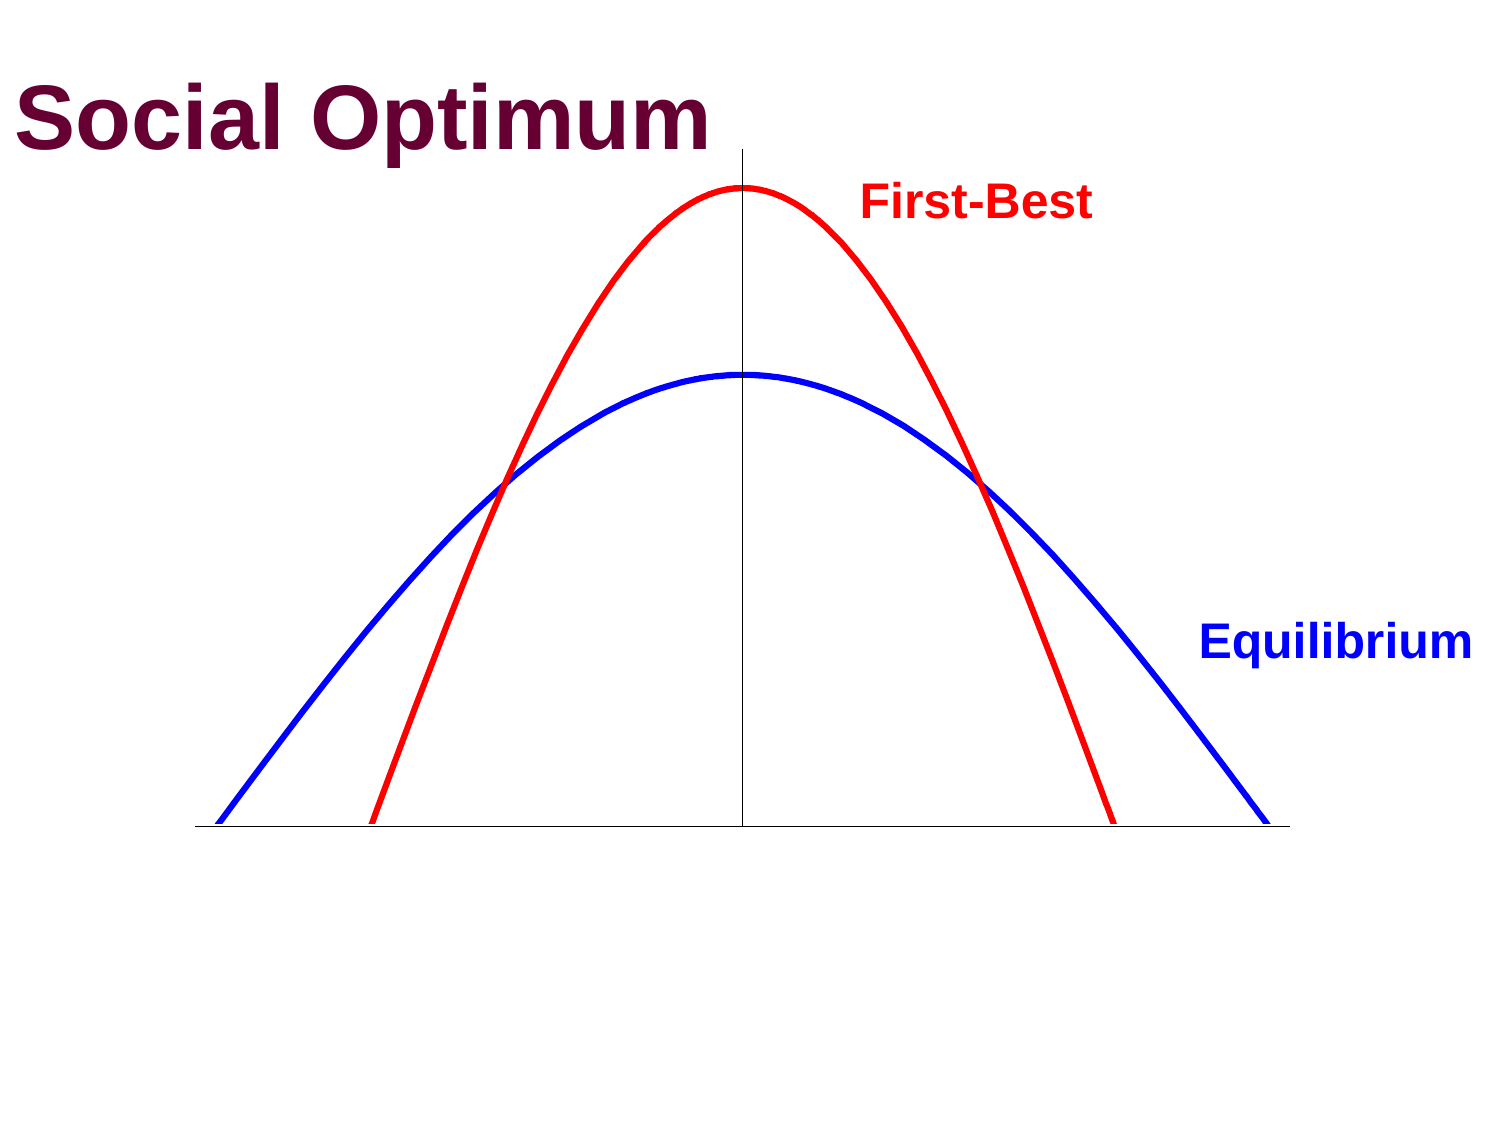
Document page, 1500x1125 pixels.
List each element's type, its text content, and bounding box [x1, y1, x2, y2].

text_box Social Optimum [0, 42, 735, 183]
picture [194, 148, 1294, 830]
text_box Equilibrium [1299, 601, 1489, 676]
